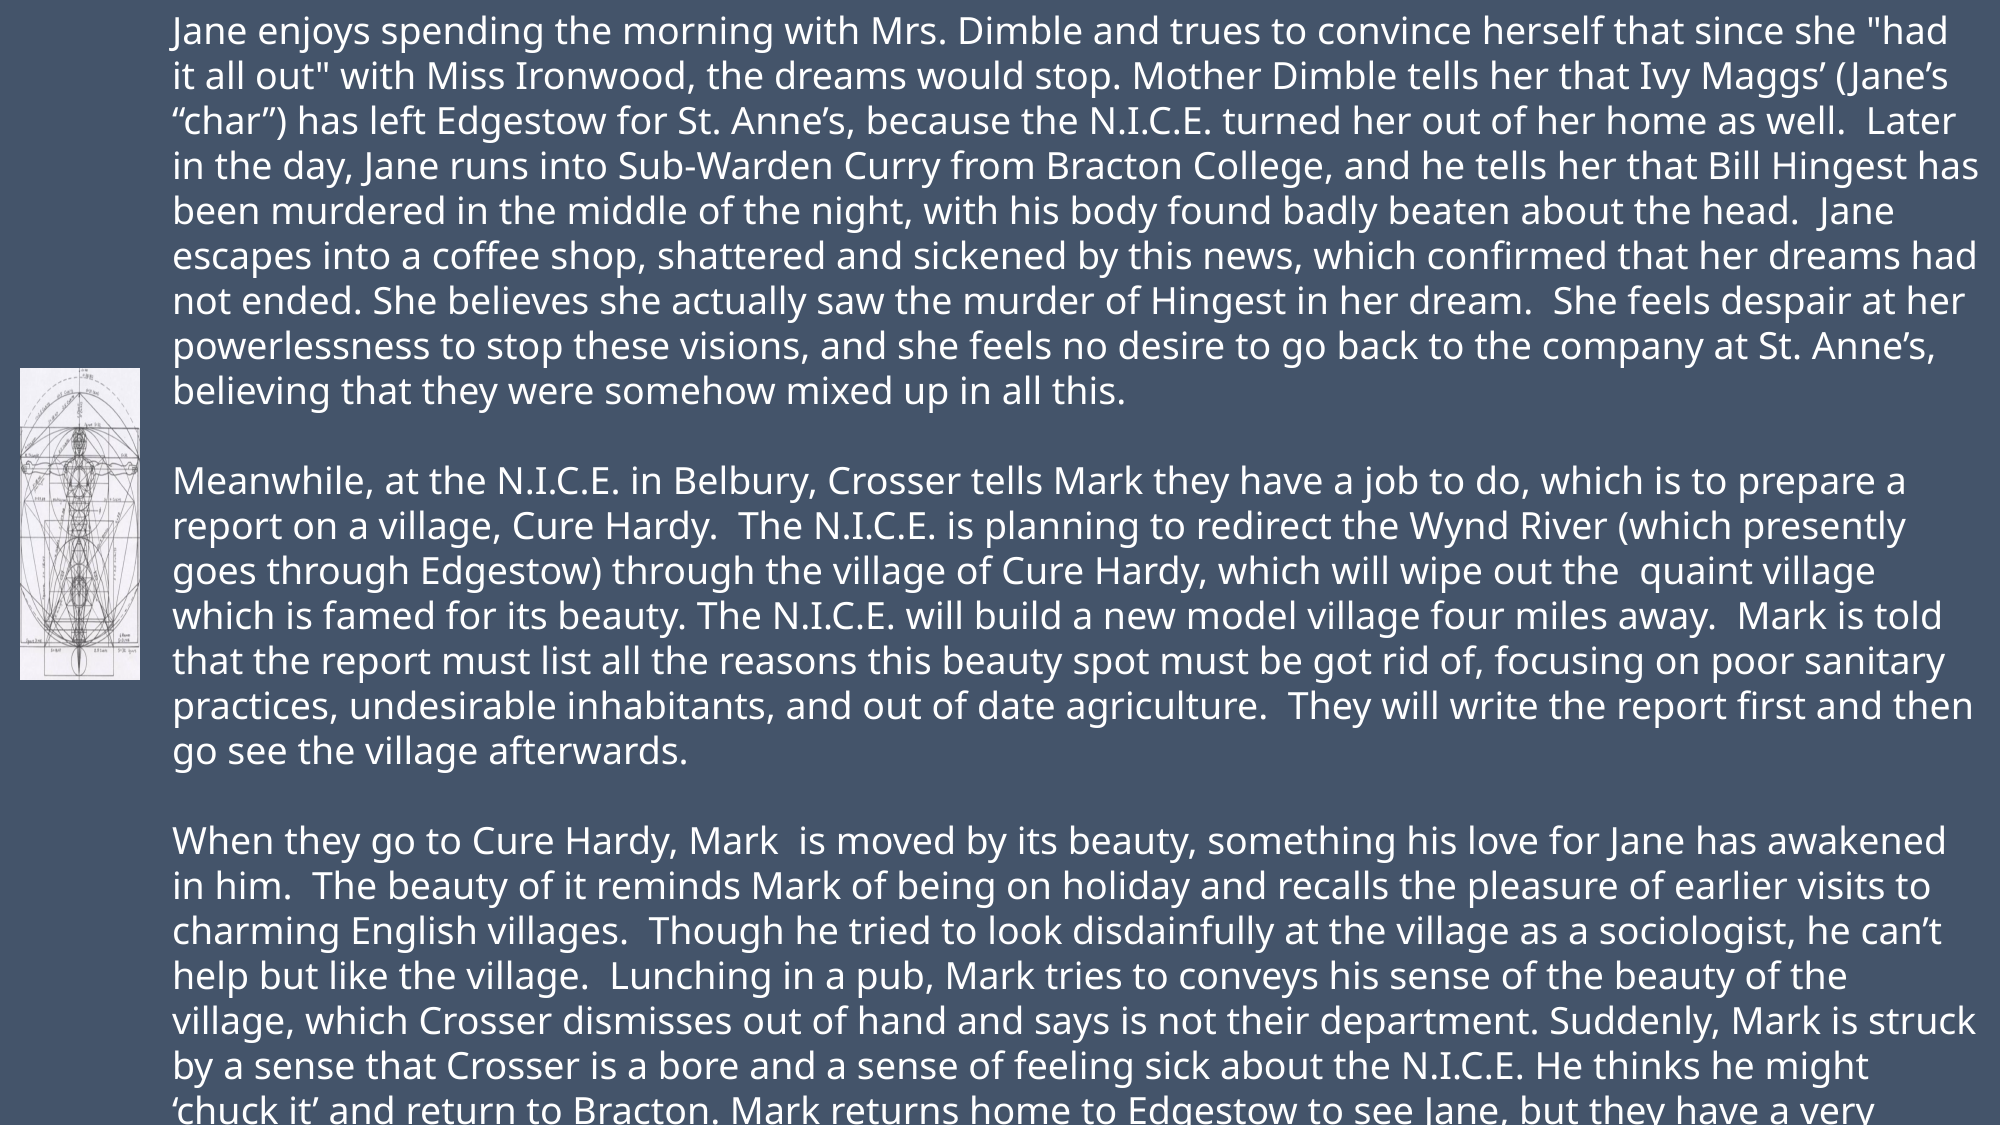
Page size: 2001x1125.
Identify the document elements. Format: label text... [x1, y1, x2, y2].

picture [20, 368, 140, 680]
text_box Jane enjoys spending the morning with Mrs. Dimble and trues to convince herself that since she "had it all out" with Miss Ironwood, the dreams would stop. Mother Dimble tells her that Ivy Maggs’ (Jane’s “char”) has left Edgestow for St. Anne’s, because the N.I.C.E. turned her out of her home as well. Later in the day, Jane runs into Sub-Warden Curry from Bracton College, and he tells her that Bill Hingest has been murdered in the middle of the night, with his body found badly beaten about the head. Jane escapes into a coffee shop, shattered and sickened by this news, which confirmed that her dreams had not ended. She believes she actually saw the murder of Hingest in her dream. She feels despair at her powerlessness to stop these visions, and she feels no desire to go back to the company at St. Anne’s, believing that they were somehow mixed up in all this. Meanwhile, at the N.I.C.E. in Belbury, Crosser tells Mark they have a job to do, which is to prepare a report on a village, Cure Hardy. The N.I.C.E. is planning to redirect the Wynd River (which presently goes through Edgestow) through the village of Cure Hardy, which will wipe out the quaint village which is famed for its beauty. The N.I.C.E. will build a new model village four miles away. Mark is told that the report must list all the reasons this beauty spot must be got rid of, focusing on poor sanitary practices, undesirable inhabitants, and out of date agriculture. They will write the report first and then go see the village afterwards. When they go to Cure Hardy, Mark is moved by its beauty, something his love for Jane has awakened in him. The beauty of it reminds Mark of being on holiday and recalls the pleasure of earlier visits to charming English villages. Though he tried to look disdainfully at the village as a sociologist, he can’t help but like the village. Lunching in a pub, Mark tries to conveys his sense of the beauty of the village, which Crosser dismisses out of hand and says is not their department. Suddenly, Mark is struck by a sense that Crosser is a bore and a sense of feeling sick about the N.I.C.E. He thinks he might ‘chuck it’ and return to Bracton. Mark returns home to Edgestow to see Jane, but they have a very guarded conversation where Jane feels that Mark isn't telling her everything about the N.I.C.E. and Belbury, though he speaks confidently about them. She worries whether he gave up his fellowship at Bracton, and he reassures he hasn't. [157, 0, 1998, 1125]
